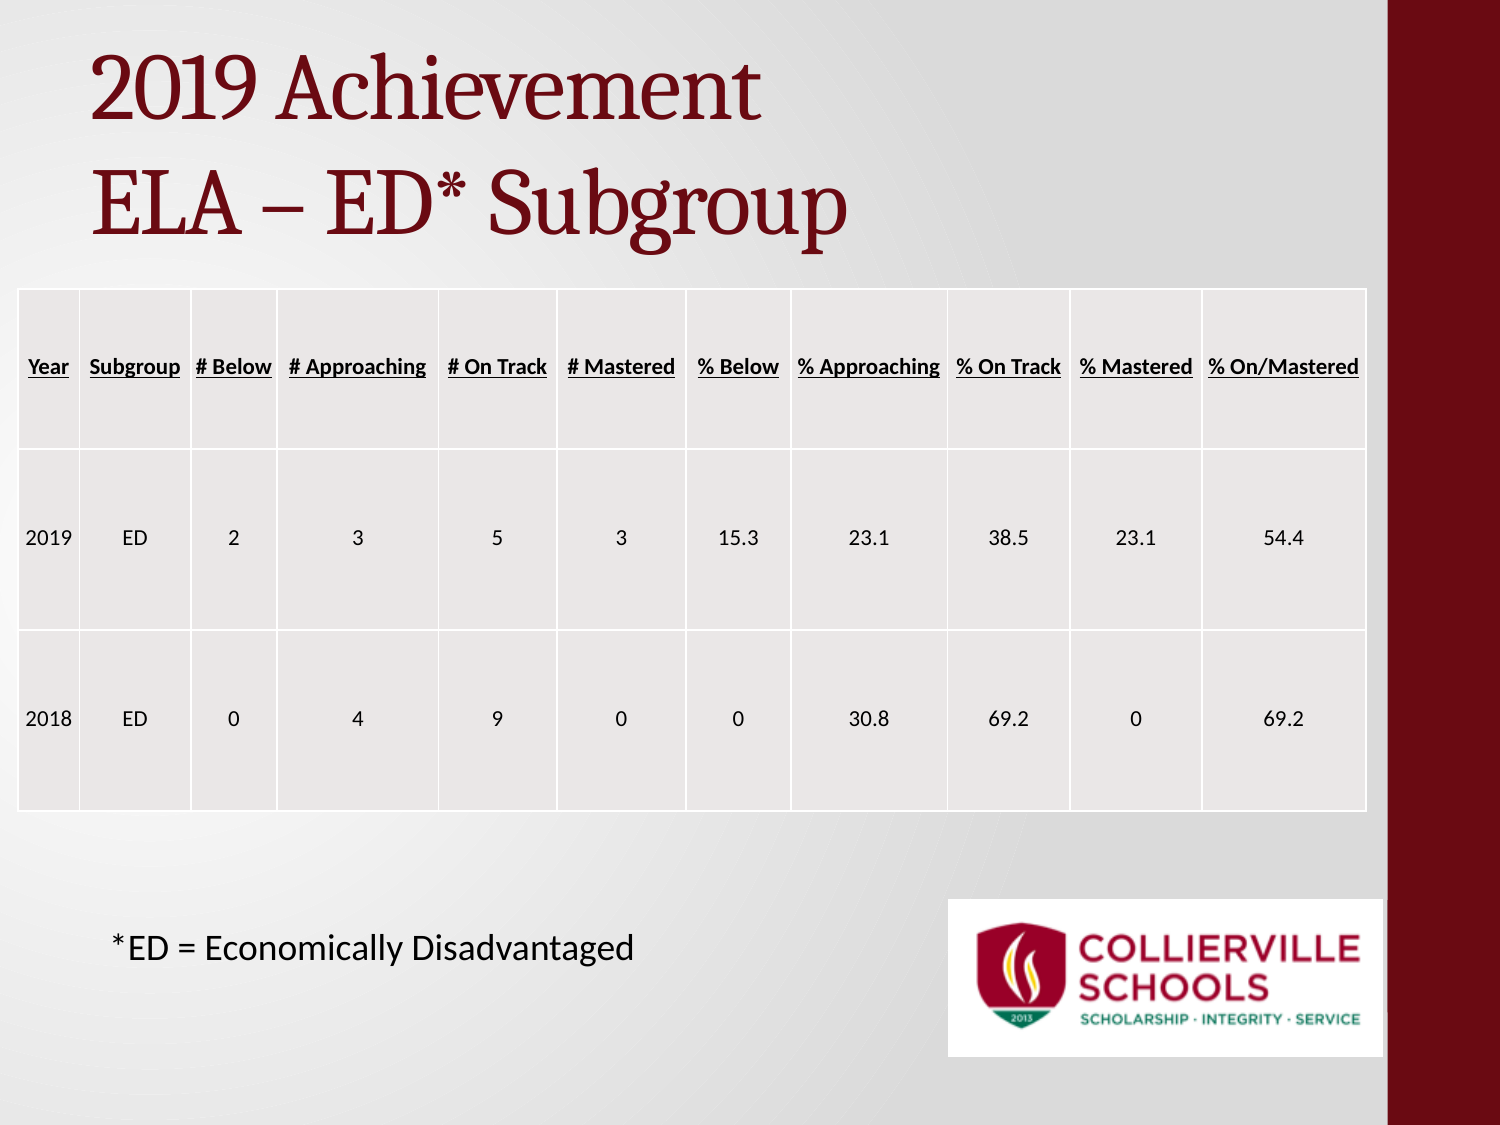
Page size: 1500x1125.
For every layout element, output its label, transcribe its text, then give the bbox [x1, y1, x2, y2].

table_cell 0 [1071, 631, 1201, 810]
table_header % On Track [948, 290, 1069, 448]
table_header # Mastered [558, 290, 685, 448]
table_cell 4 [278, 631, 438, 810]
table_cell 69.2 [948, 631, 1069, 810]
table_header Subgroup [80, 290, 190, 448]
table_cell 2018 [19, 631, 79, 810]
table_cell 0 [558, 631, 685, 810]
table_header # On Track [439, 290, 556, 448]
table_cell 3 [558, 450, 685, 629]
table_header % On/Mastered [1203, 290, 1365, 448]
text_box *ED = Economically Disadvantaged [94, 915, 651, 1066]
table_cell 15.3 [687, 450, 790, 629]
table_header # Below [192, 290, 276, 448]
title 2019 Achievement ELA – ED* Subgroup [75, 45, 1325, 233]
table_cell 38.5 [948, 450, 1069, 629]
table_cell 30.8 [792, 631, 947, 810]
table_cell 2 [192, 450, 276, 629]
table_cell 23.1 [792, 450, 947, 629]
table_cell 0 [192, 631, 276, 810]
table_cell 54.4 [1203, 450, 1365, 629]
table_cell 2019 [19, 450, 79, 629]
table_header Year [19, 290, 79, 448]
table_cell 3 [278, 450, 438, 629]
table_cell ED [80, 631, 190, 810]
table_header % Mastered [1071, 290, 1201, 448]
table_header % Below [687, 290, 790, 448]
table_cell 69.2 [1203, 631, 1365, 810]
picture [948, 899, 1383, 1057]
table_cell 0 [687, 631, 790, 810]
table_header # Approaching [278, 290, 438, 448]
table_cell ED [80, 450, 190, 629]
table_header % Approaching [792, 290, 947, 448]
table_cell 23.1 [1071, 450, 1201, 629]
table_cell 9 [439, 631, 556, 810]
table_cell 5 [439, 450, 556, 629]
